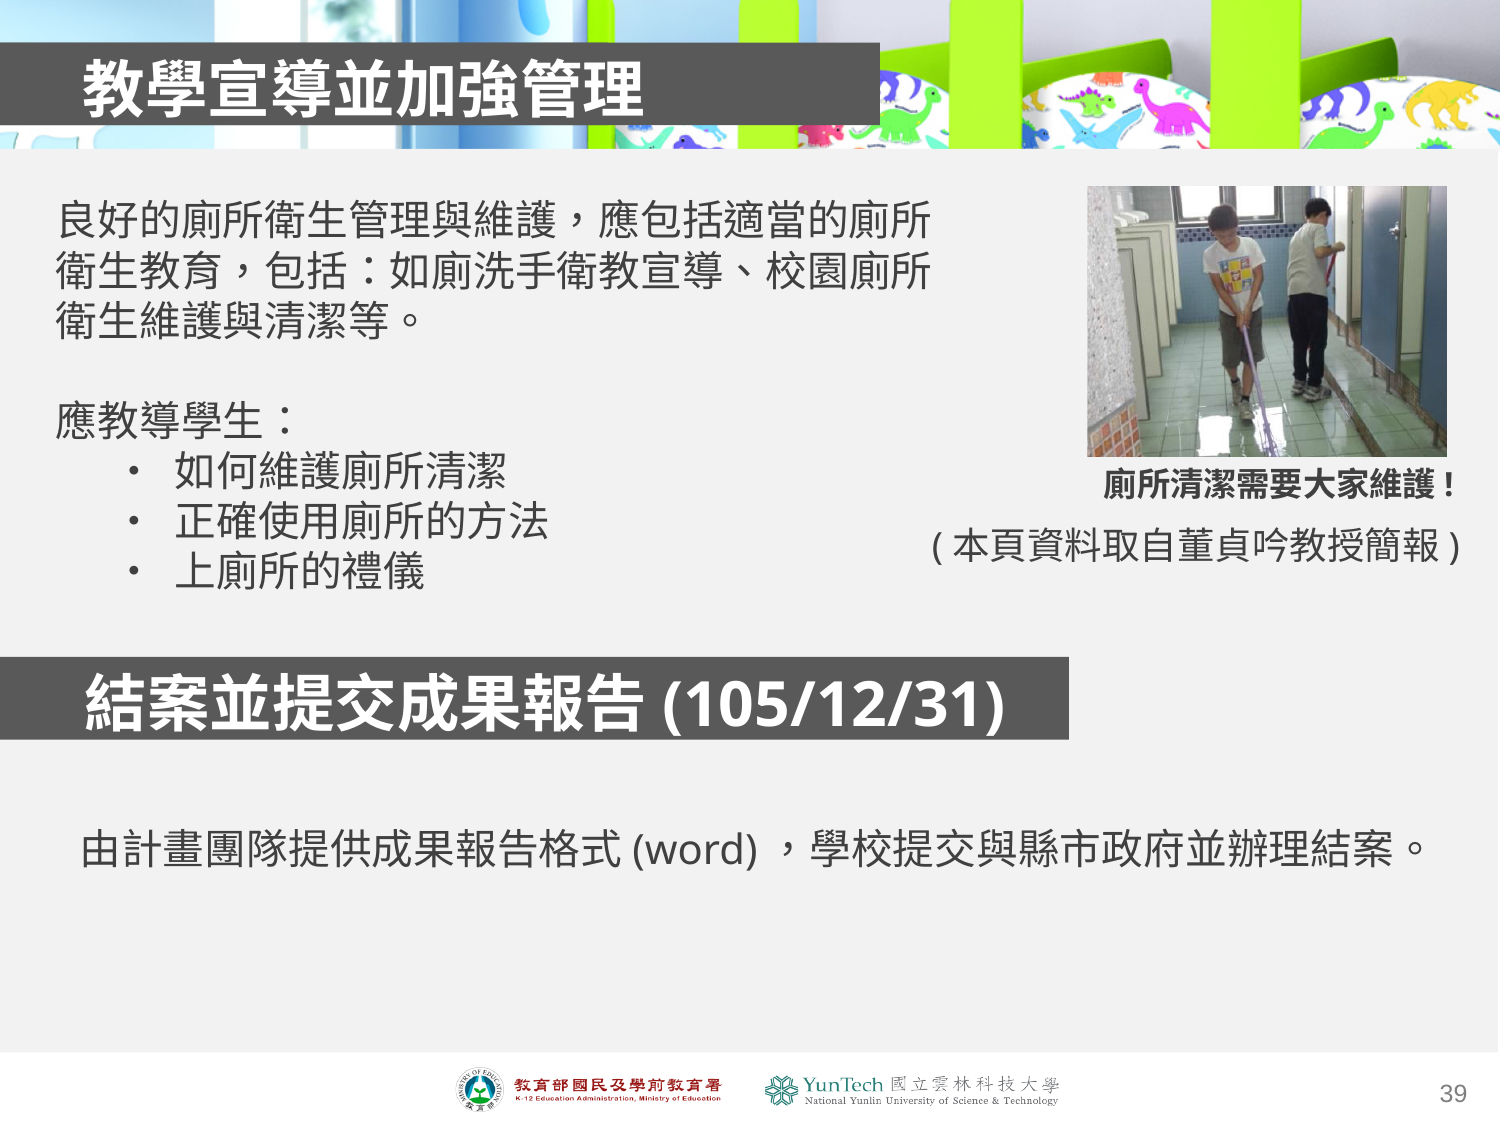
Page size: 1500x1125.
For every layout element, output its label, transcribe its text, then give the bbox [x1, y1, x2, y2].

text_box 結案並提交成果報告(105/12/31) [69, 656, 1022, 747]
text_box [0, 655, 1071, 742]
text_box 教學宣導並加強管理 [67, 42, 661, 133]
text_box 廁所清潔需要大家維護! [1088, 456, 1469, 511]
picture [0, 0, 1500, 153]
text_box 良好的廁所衛生管理與維護，應包括適當的廁所衛生教育，包括：如廁洗手衛教宣導、校園廁所衛生維護與清潔等。 應教導學生： • 如何維護廁所清潔 • 正確使用廁所的方法 • 上廁所的禮儀 [41, 186, 987, 602]
picture [454, 1066, 724, 1113]
text_box [0, 40, 882, 127]
picture [1086, 186, 1448, 457]
text_box (本頁資料取自董貞吟教授簡報) [917, 514, 1475, 575]
text_box 由計畫團隊提供成果報告格式(word)，學校提交與縣市政府並辦理結案。 [64, 790, 1447, 881]
picture [765, 1075, 1063, 1106]
